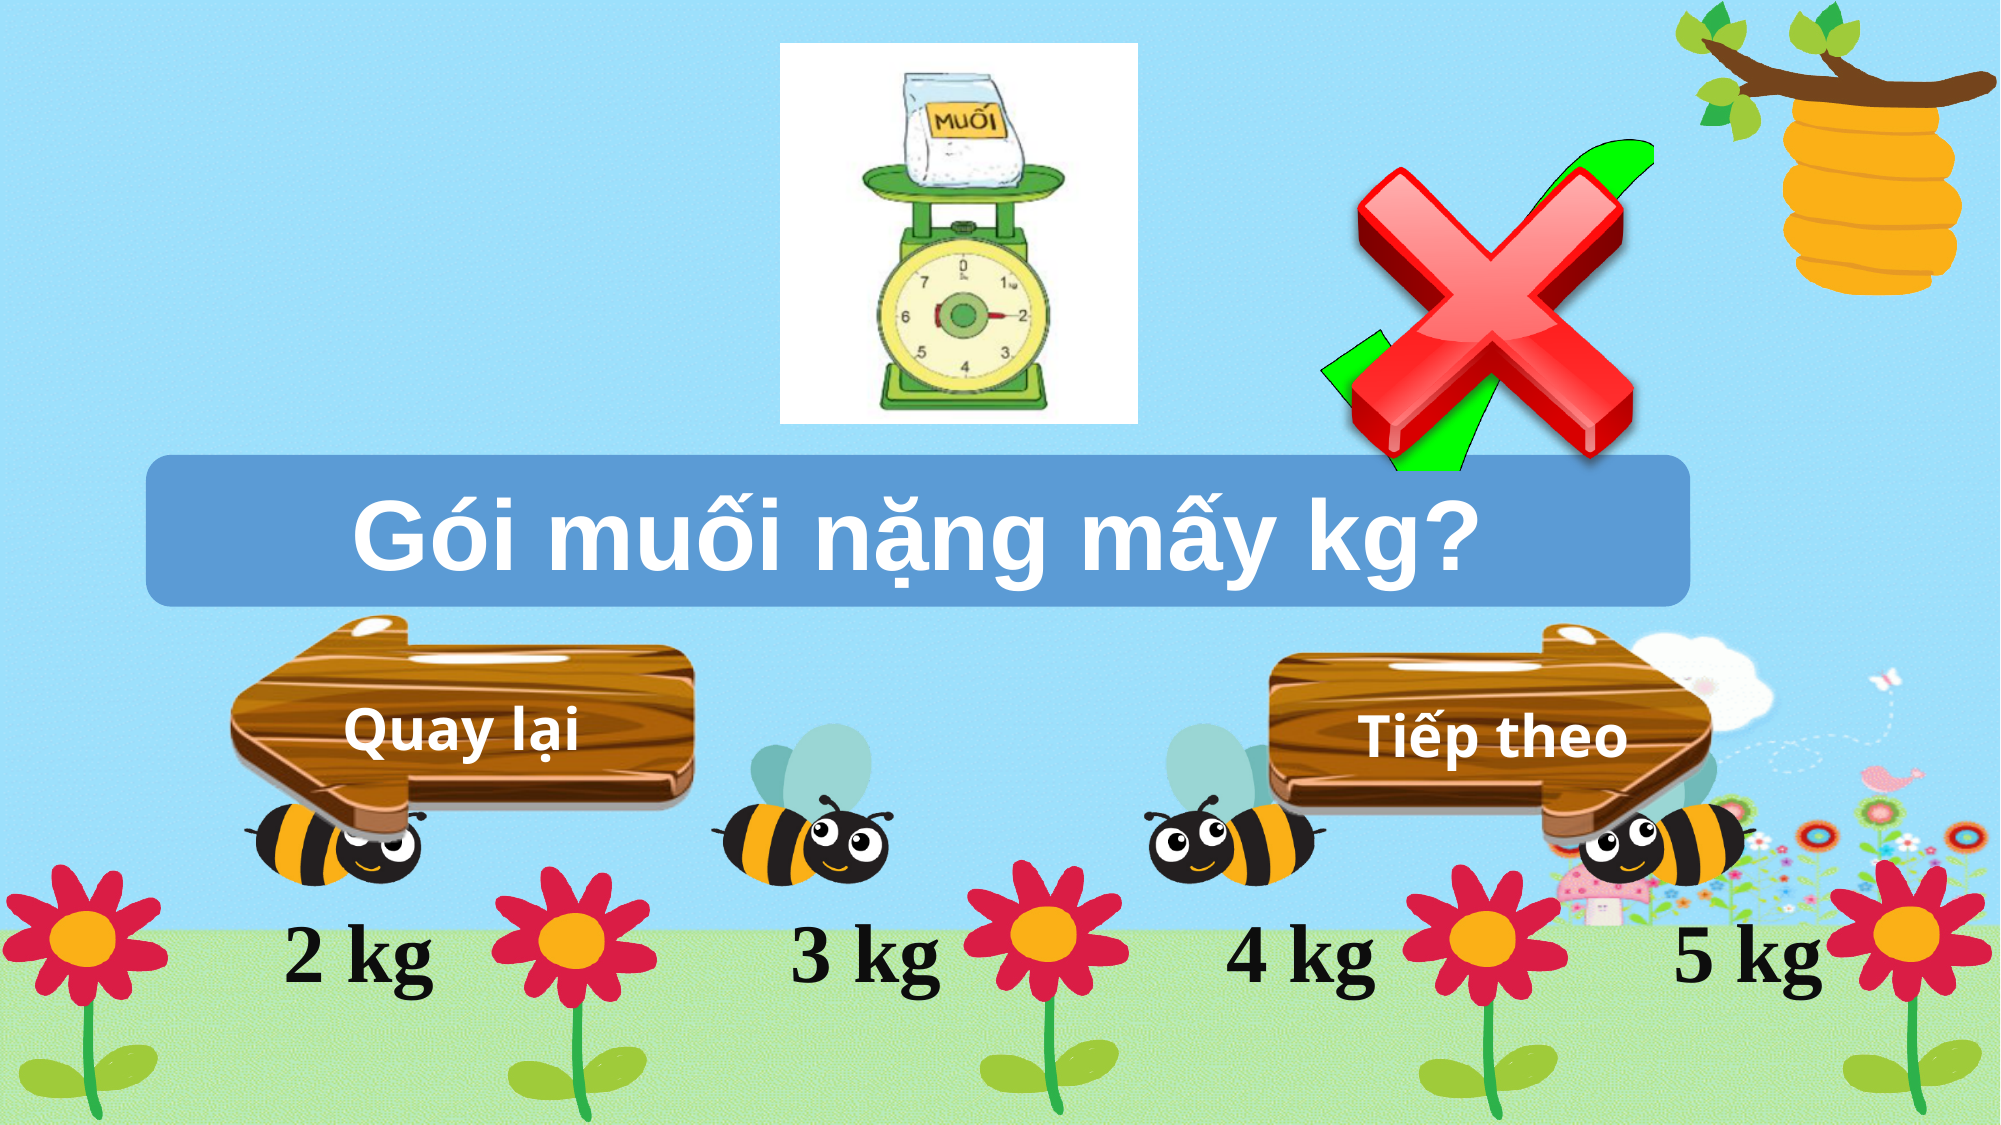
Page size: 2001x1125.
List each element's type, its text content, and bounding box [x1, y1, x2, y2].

text_box Tiếp theo [1262, 619, 1724, 849]
text_box 3 kg [775, 891, 956, 1007]
text_box 4 kg [1211, 891, 1392, 1007]
text_box Gói muối nặng mấy kg? [144, 453, 1692, 608]
picture [0, 0, 2001, 1125]
text_box 5 kg [1658, 891, 1822, 1007]
text_box Quay lại [214, 607, 709, 847]
text_box 2 kg [268, 891, 449, 1007]
